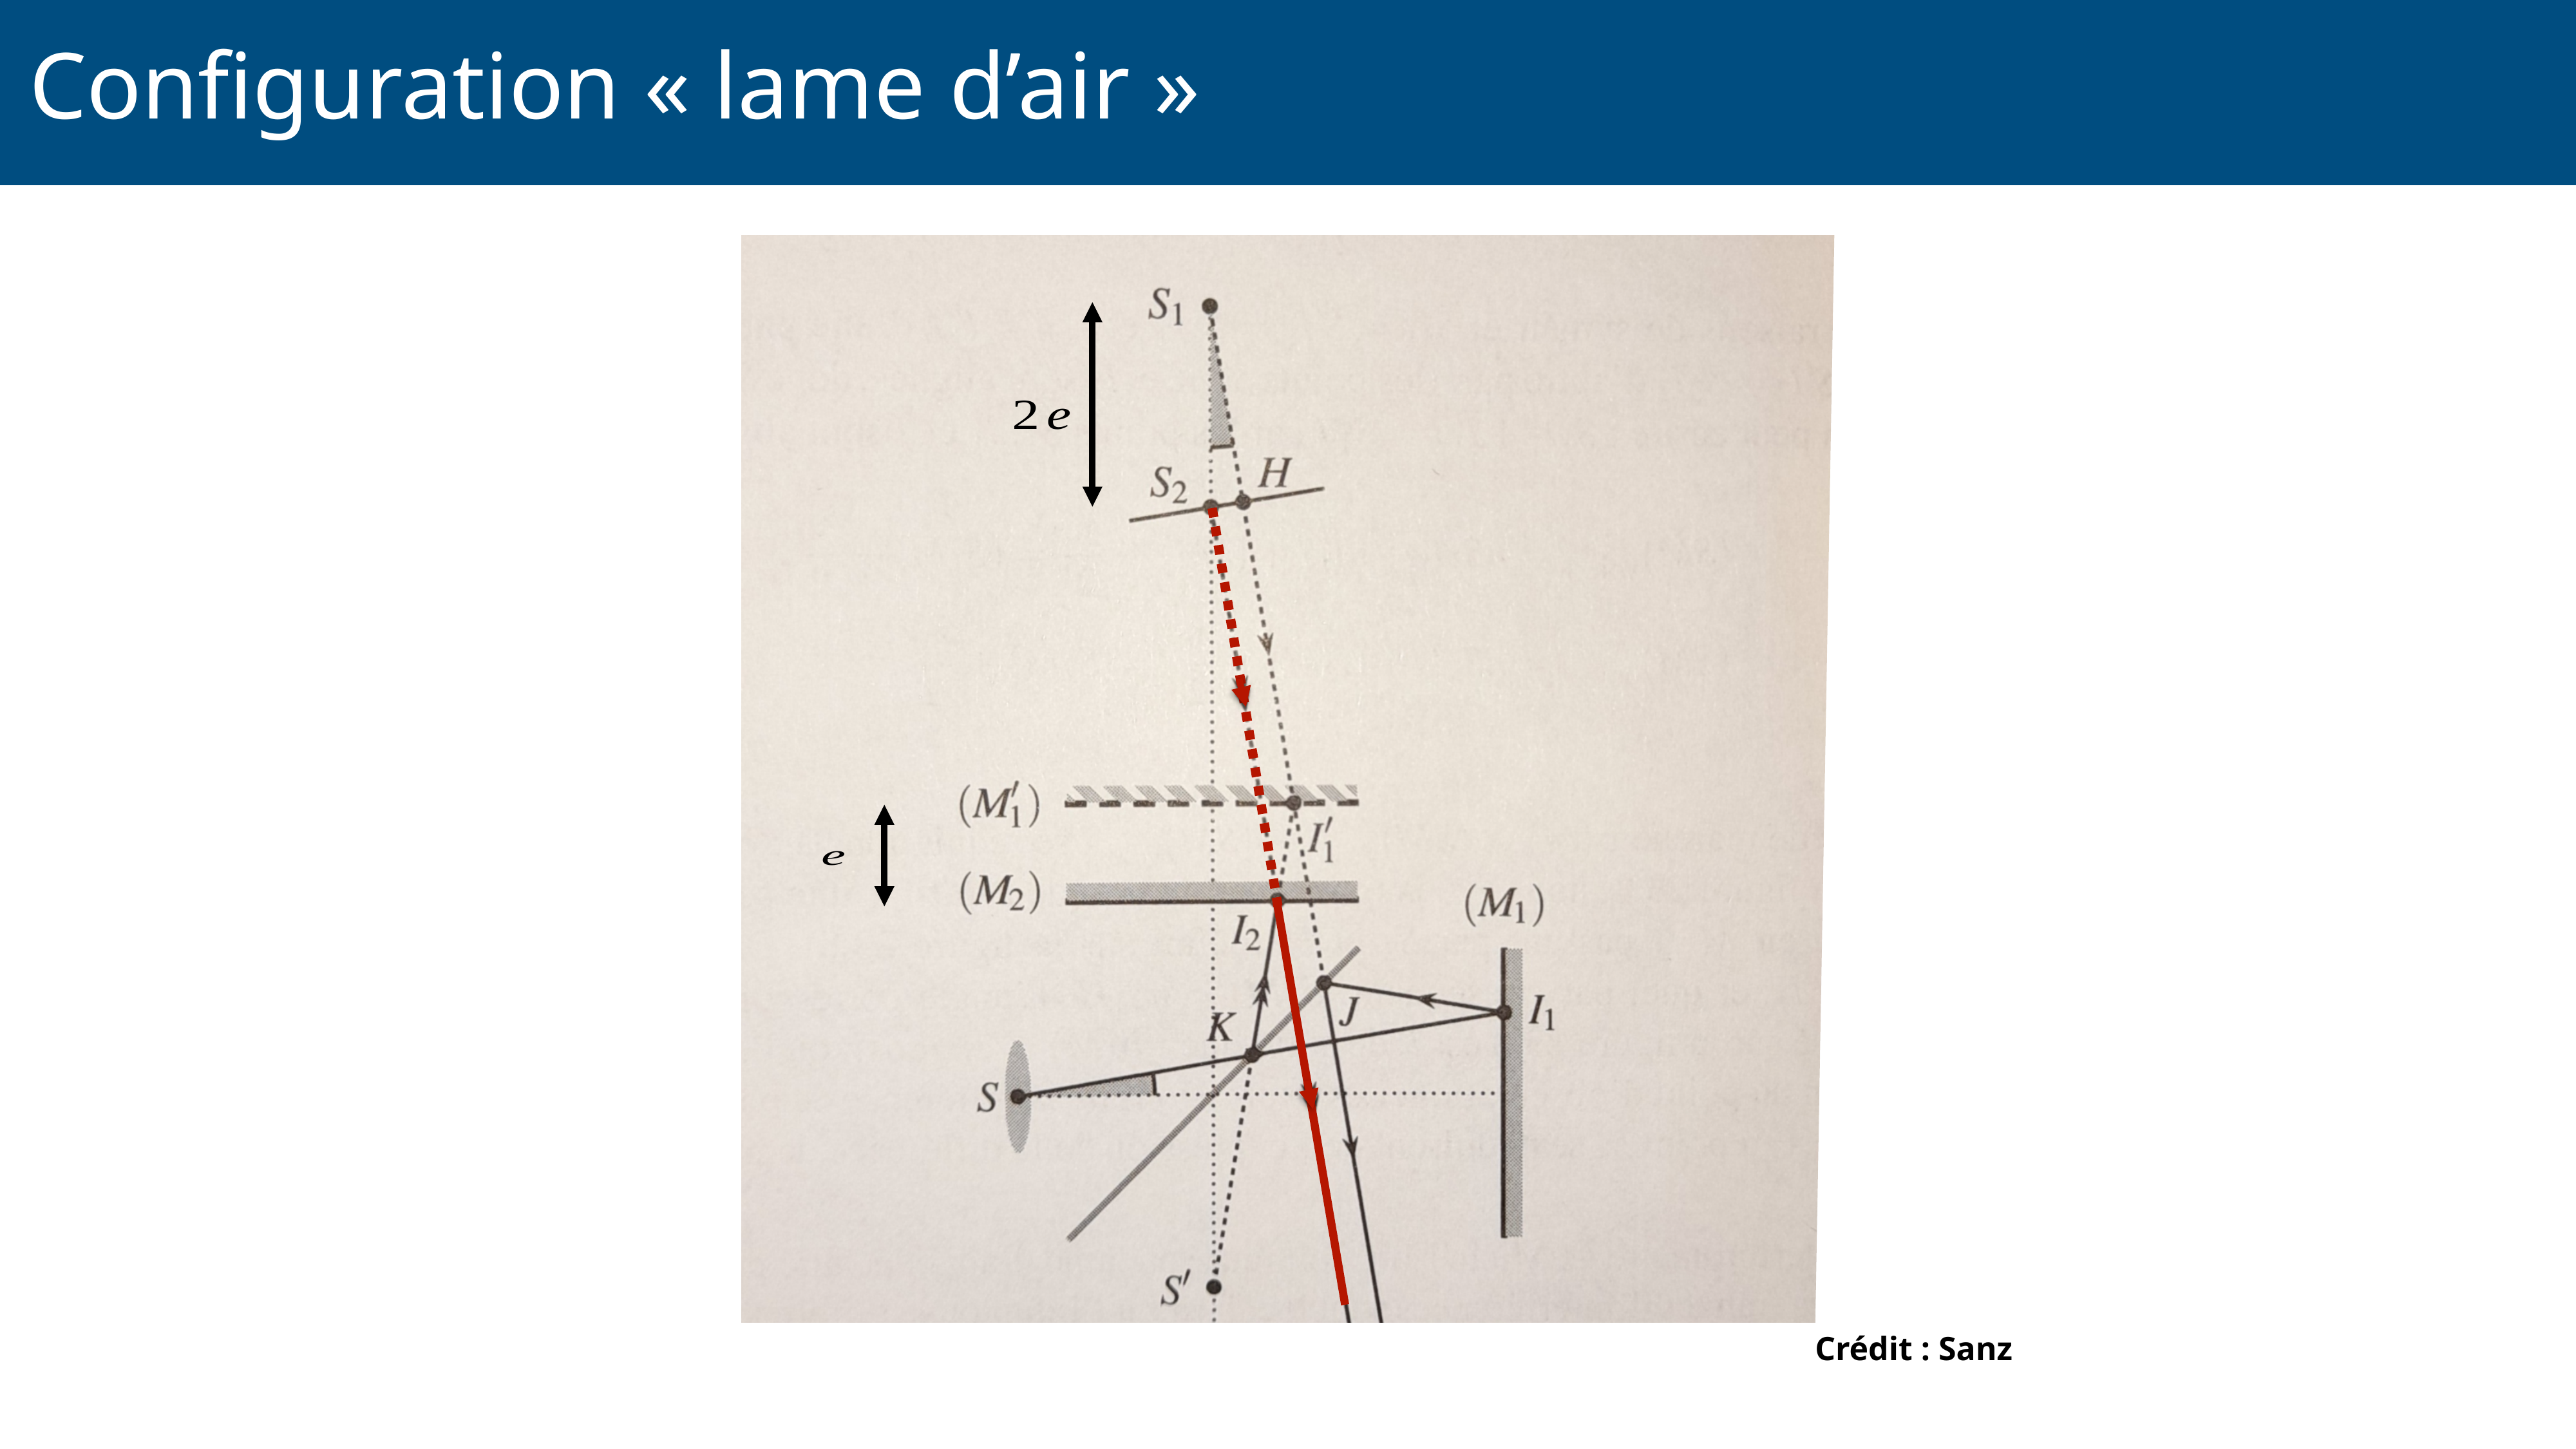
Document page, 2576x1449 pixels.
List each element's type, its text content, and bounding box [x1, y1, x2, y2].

text_box Crédit : Sanz [1809, 1323, 2018, 1373]
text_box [707, 196, 1869, 1350]
text_box Configuration « lame d’air » [0, 0, 2576, 185]
